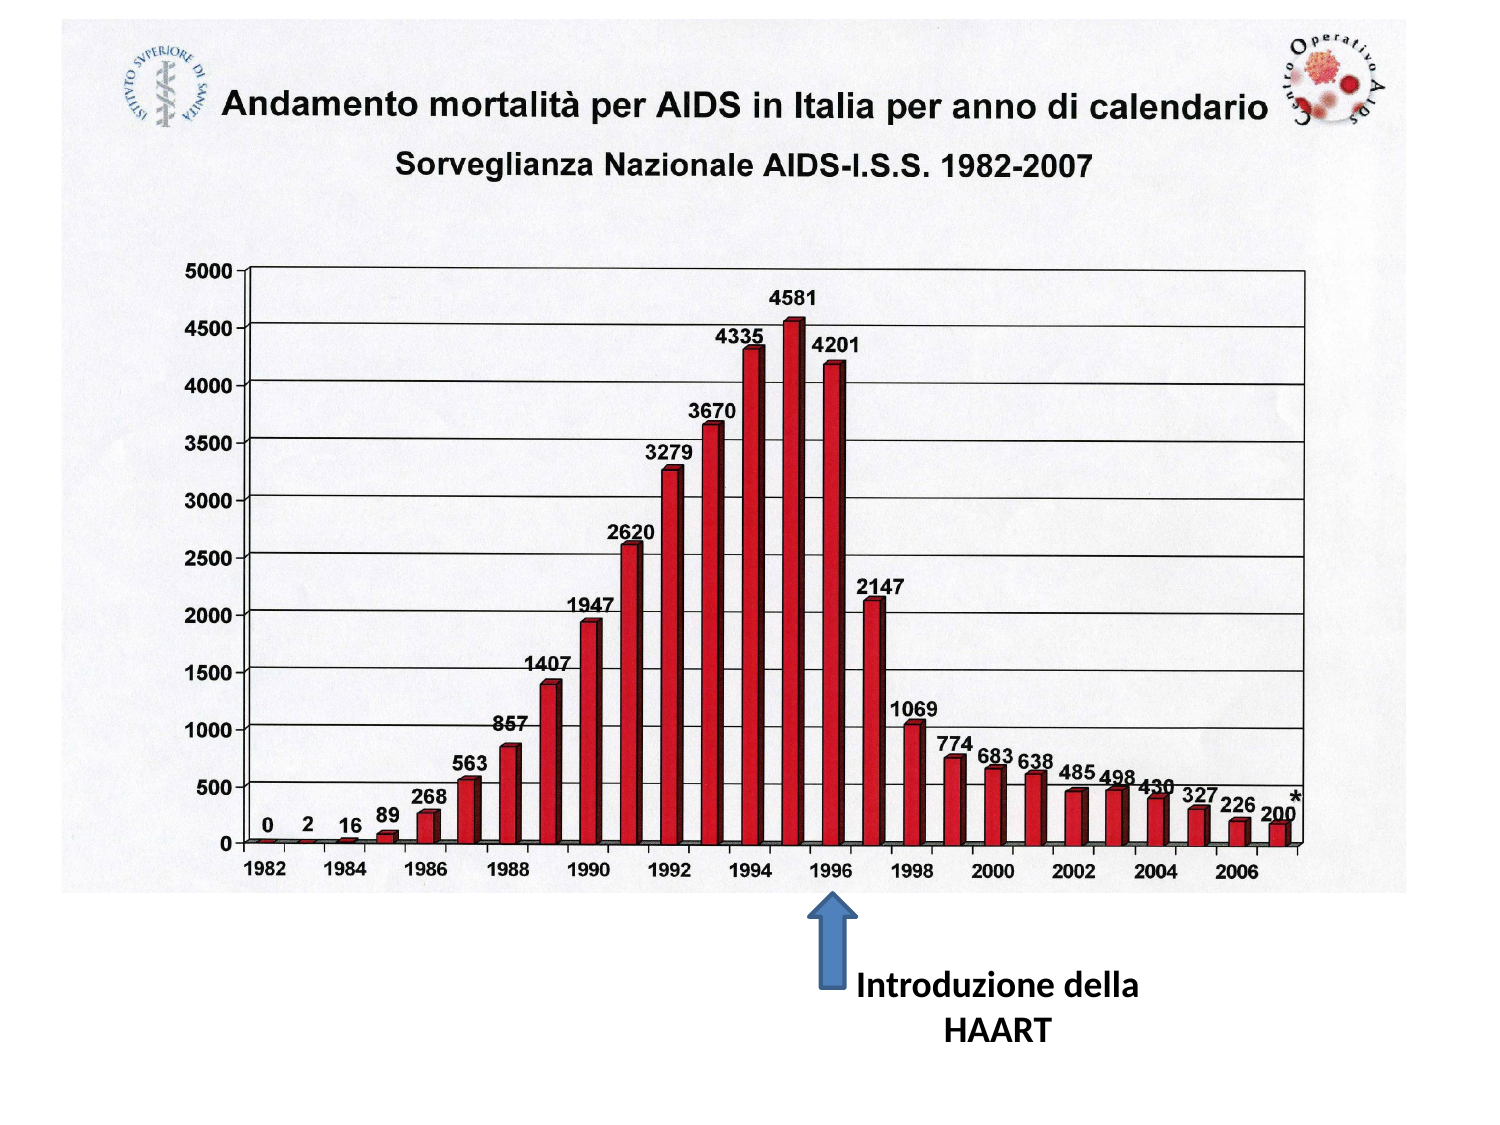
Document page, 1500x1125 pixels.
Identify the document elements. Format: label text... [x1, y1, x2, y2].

text_box [807, 901, 859, 990]
text_box Introduzione della HAART [820, 952, 1176, 1057]
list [61, 18, 1407, 893]
